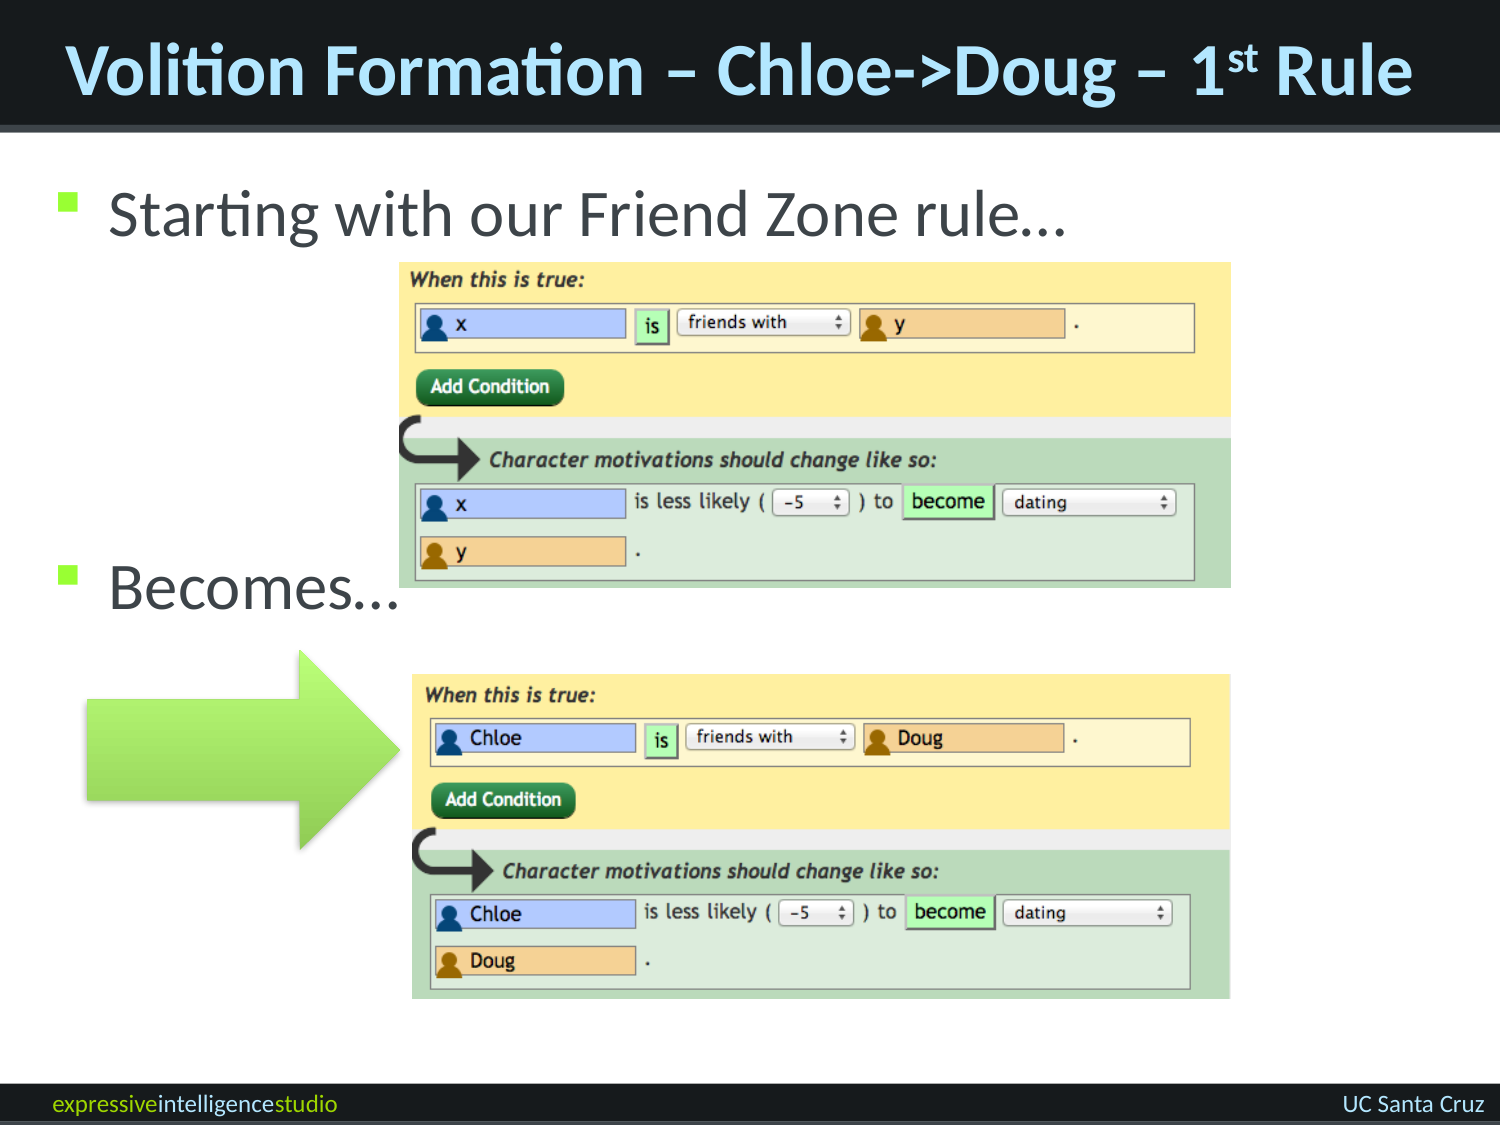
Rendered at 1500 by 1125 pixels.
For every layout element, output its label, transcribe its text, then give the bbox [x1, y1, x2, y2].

picture [412, 674, 1232, 999]
title Volition Formation – Chloe->Doug – 1st Rule [49, 0, 1500, 131]
list Starting with our Friend Zone rule… Becomes… [37, 162, 1388, 993]
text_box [87, 649, 401, 851]
picture [399, 262, 1232, 588]
